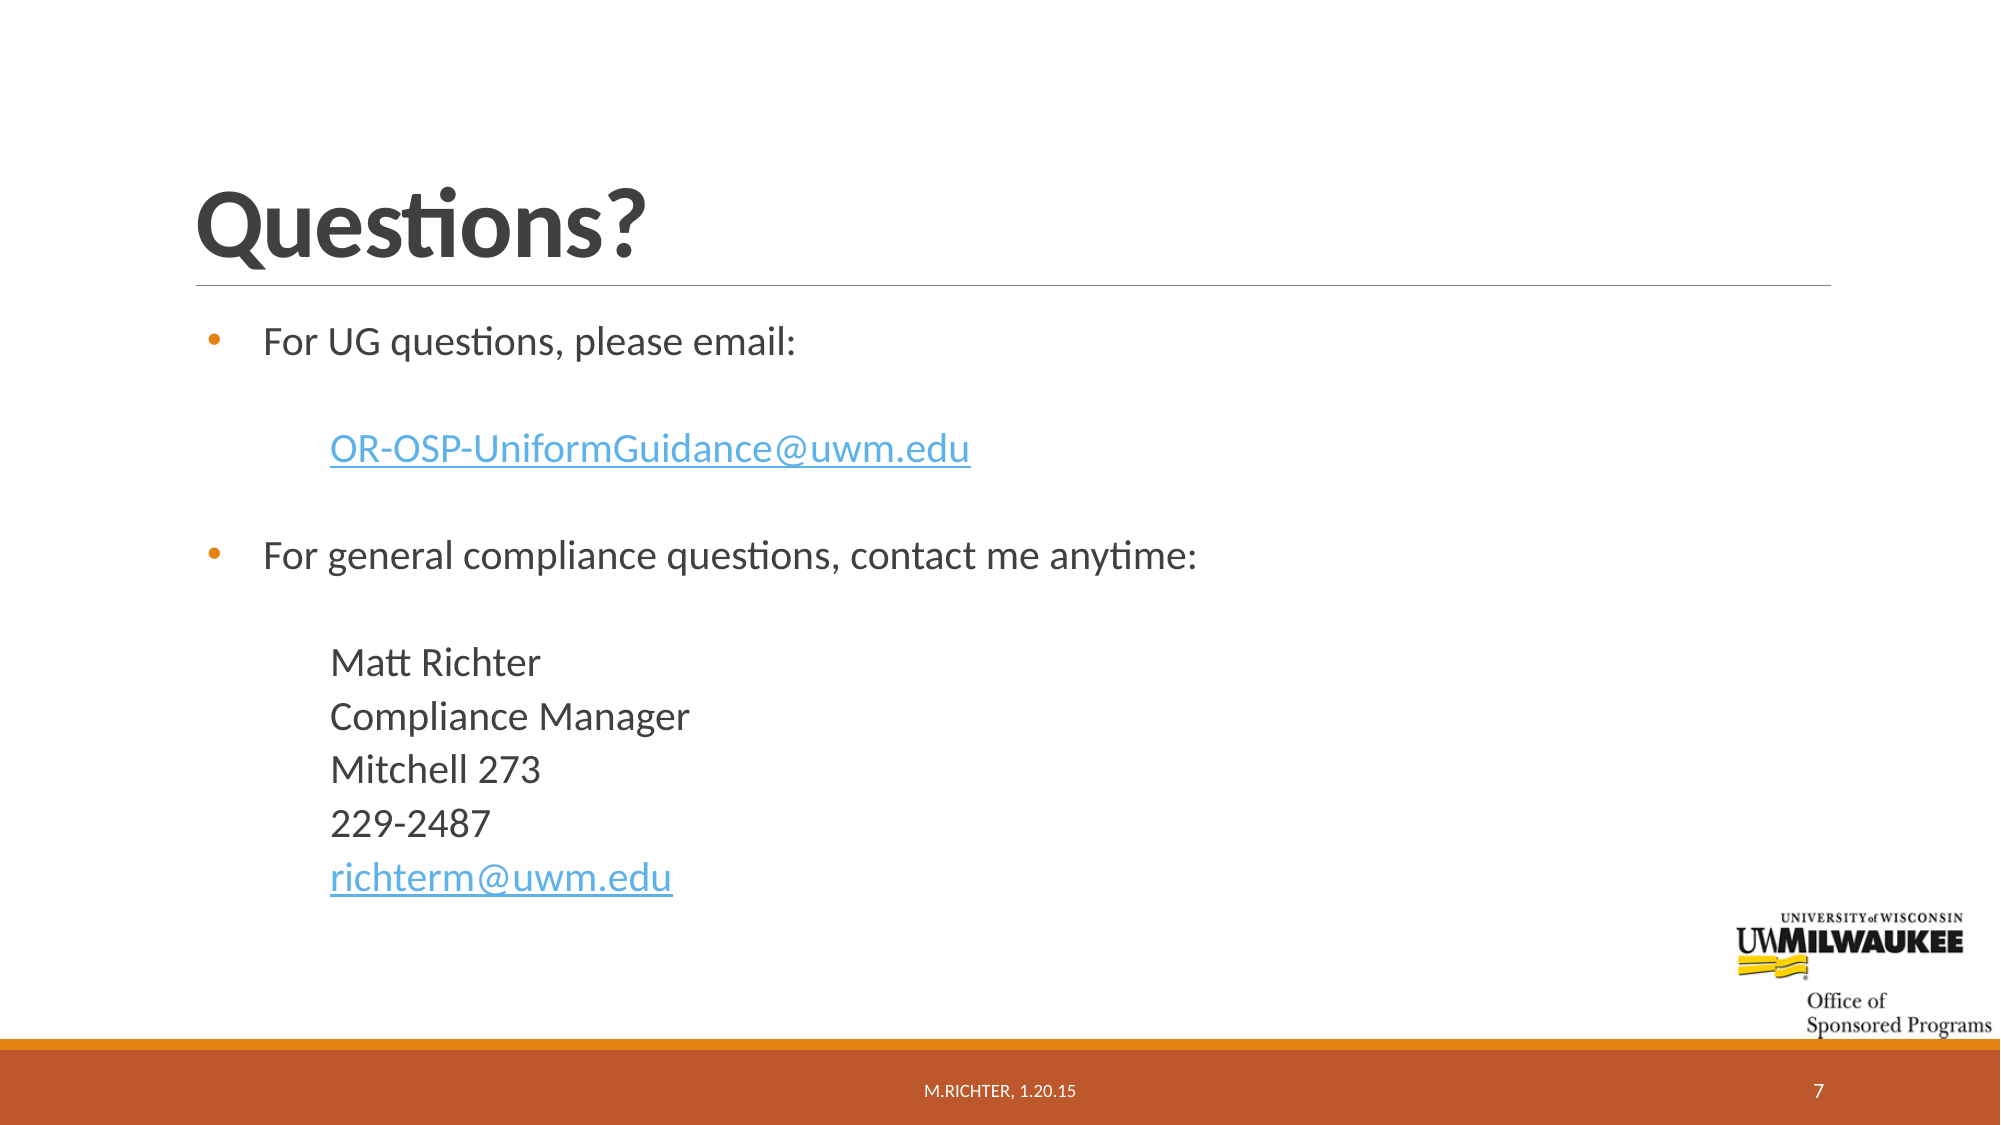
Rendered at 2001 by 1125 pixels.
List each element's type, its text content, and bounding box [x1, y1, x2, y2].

picture [1734, 907, 2000, 1039]
footer M.Richter, 1.20.15 [604, 1059, 1396, 1120]
title Questions? [180, 47, 1830, 285]
slide_number 7 [1624, 1059, 1840, 1120]
list For UG questions, please email: OR-OSP-UniformGuidance@uwm.edu For general compliance questions, contact me anytime: Matt Richter Compliance Manager Mitchell 273 229-2487 richterm@uwm.edu [180, 302, 1830, 963]
